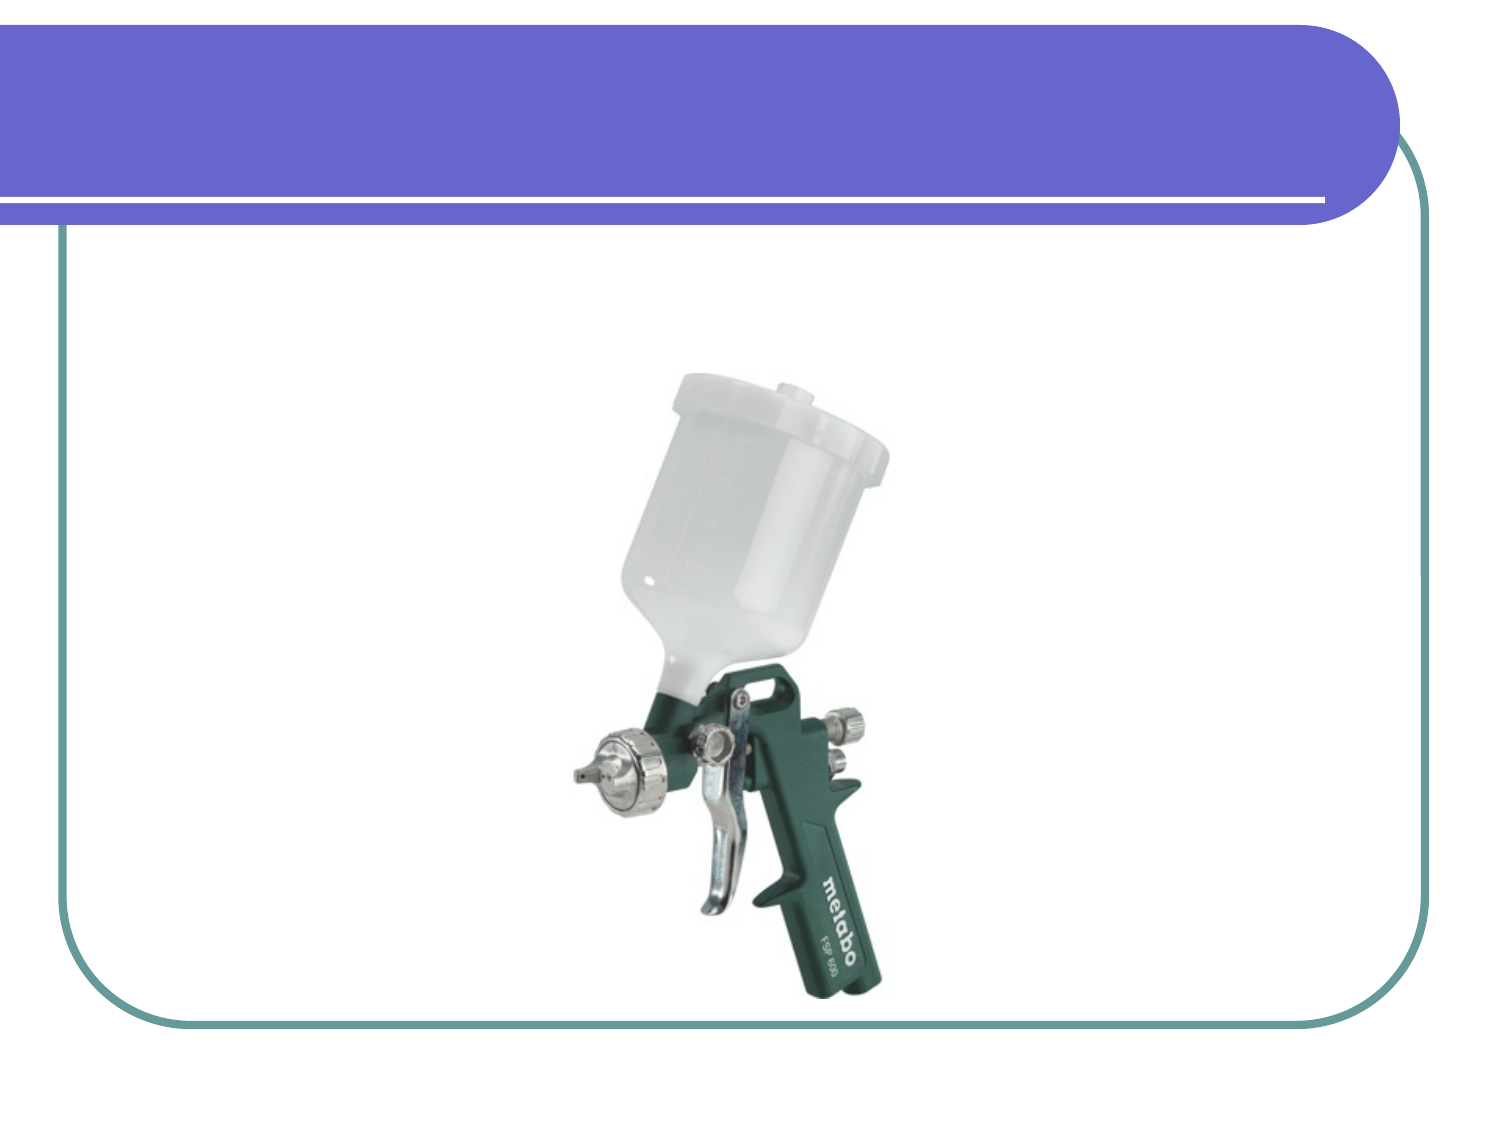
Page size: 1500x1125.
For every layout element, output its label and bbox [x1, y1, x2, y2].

picture [419, 373, 1045, 999]
